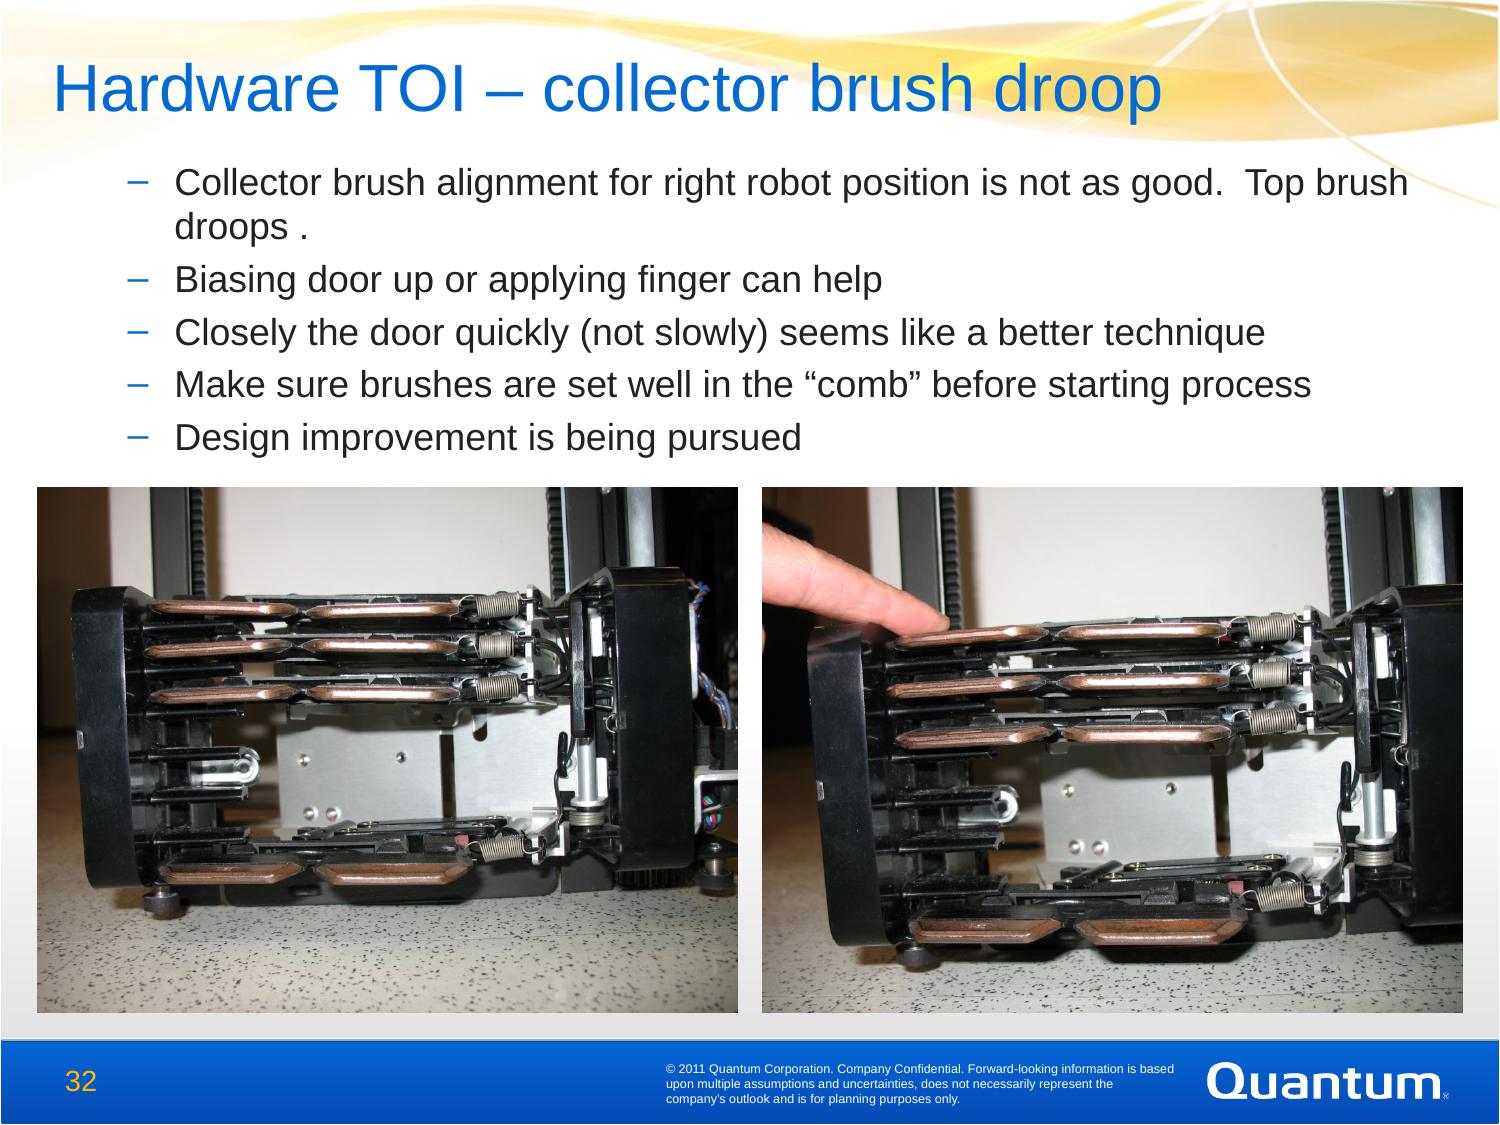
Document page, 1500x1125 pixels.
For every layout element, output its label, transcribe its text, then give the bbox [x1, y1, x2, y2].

list Collector brush alignment for right robot position is not as good. Top brush droops . Biasing door up or applying finger can help Closely the door quickly (not slowly) seems like a better technique Make sure brushes are set well in the “comb” before starting process Design improvement is being pursued [37, 149, 1463, 1013]
picture [1207, 1062, 1449, 1099]
picture [37, 487, 738, 1013]
text_box © 2011 Quantum Corporation. Company Confidential. Forward-looking information is based upon multiple assumptions and uncertainties, does not necessarily represent the company’s outlook and is for planning purposes only. [651, 1053, 1189, 1119]
text_box 32 [49, 1054, 138, 1108]
picture [0, 0, 1500, 212]
title Hardware TOI – collector brush droop [37, 32, 1463, 138]
picture [762, 487, 1463, 1013]
